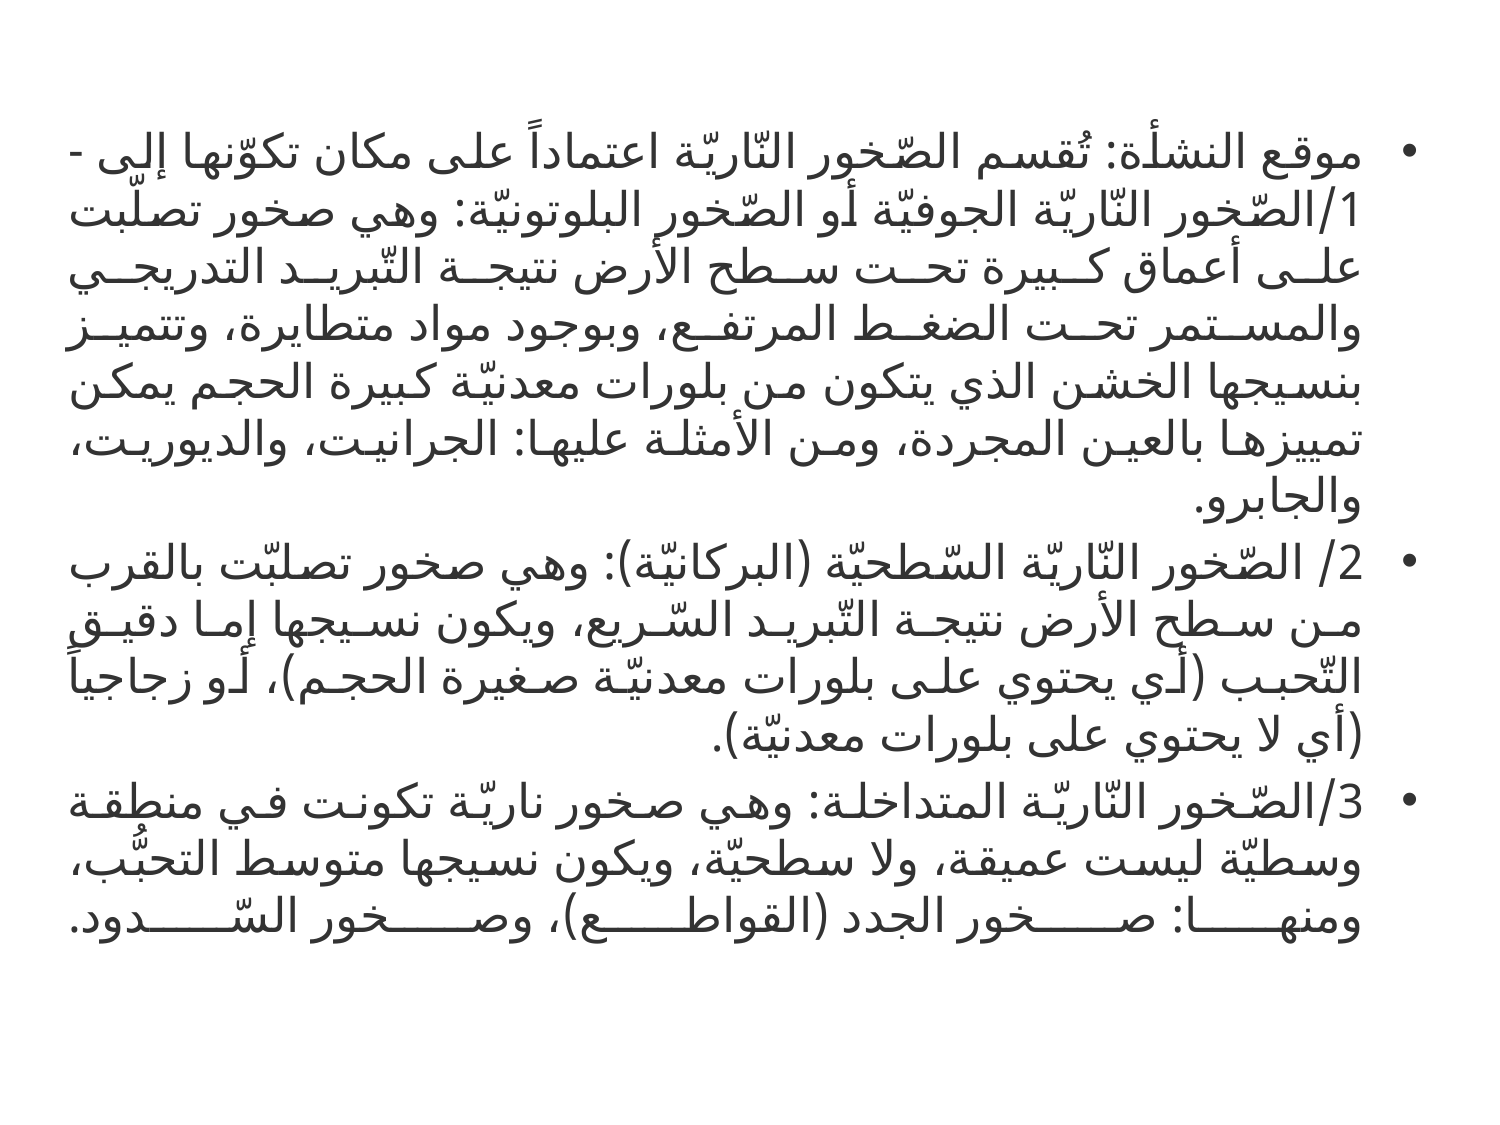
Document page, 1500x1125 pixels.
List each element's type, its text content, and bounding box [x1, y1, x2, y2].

list موقع النشأة: تُقسم الصّخور النّاريّة اعتماداً على مكان تكوّنها إلى -1/الصّخور النّاريّة الجوفيّة أو الصّخور البلوتونيّة: وهي صخور تصلّبت على أعماق كبيرة تحت سطح الأرض نتيجة التّبريد التدريجي والمستمر تحت الضغط المرتفع، وبوجود مواد متطايرة، وتتميز بنسيجها الخشن الذي يتكون من بلورات معدنيّة كبيرة الحجم يمكن تمييزها بالعين المجردة، ومن الأمثلة عليها: الجرانيت، والديوريت، والجابرو. 2/ الصّخور النّاريّة السّطحيّة (البركانيّة): وهي صخور تصلبّت بالقرب من سطح الأرض نتيجة التّبريد السّريع، ويكون نسيجها إما دقيق التّحبب (أي يحتوي على بلورات معدنيّة صغيرة الحجم)، أو زجاجياً (أي لا يحتوي على بلورات معدنيّة). 3/الصّخور النّاريّة المتداخلة: وهي صخور ناريّة تكونت في منطقة وسطيّة ليست عميقة، ولا سطحيّة، ويكون نسيجها متوسط التحبُّب، ومنها: صخور الجدد (القواطع)، وصخور السّدود. [53, 113, 1425, 1047]
